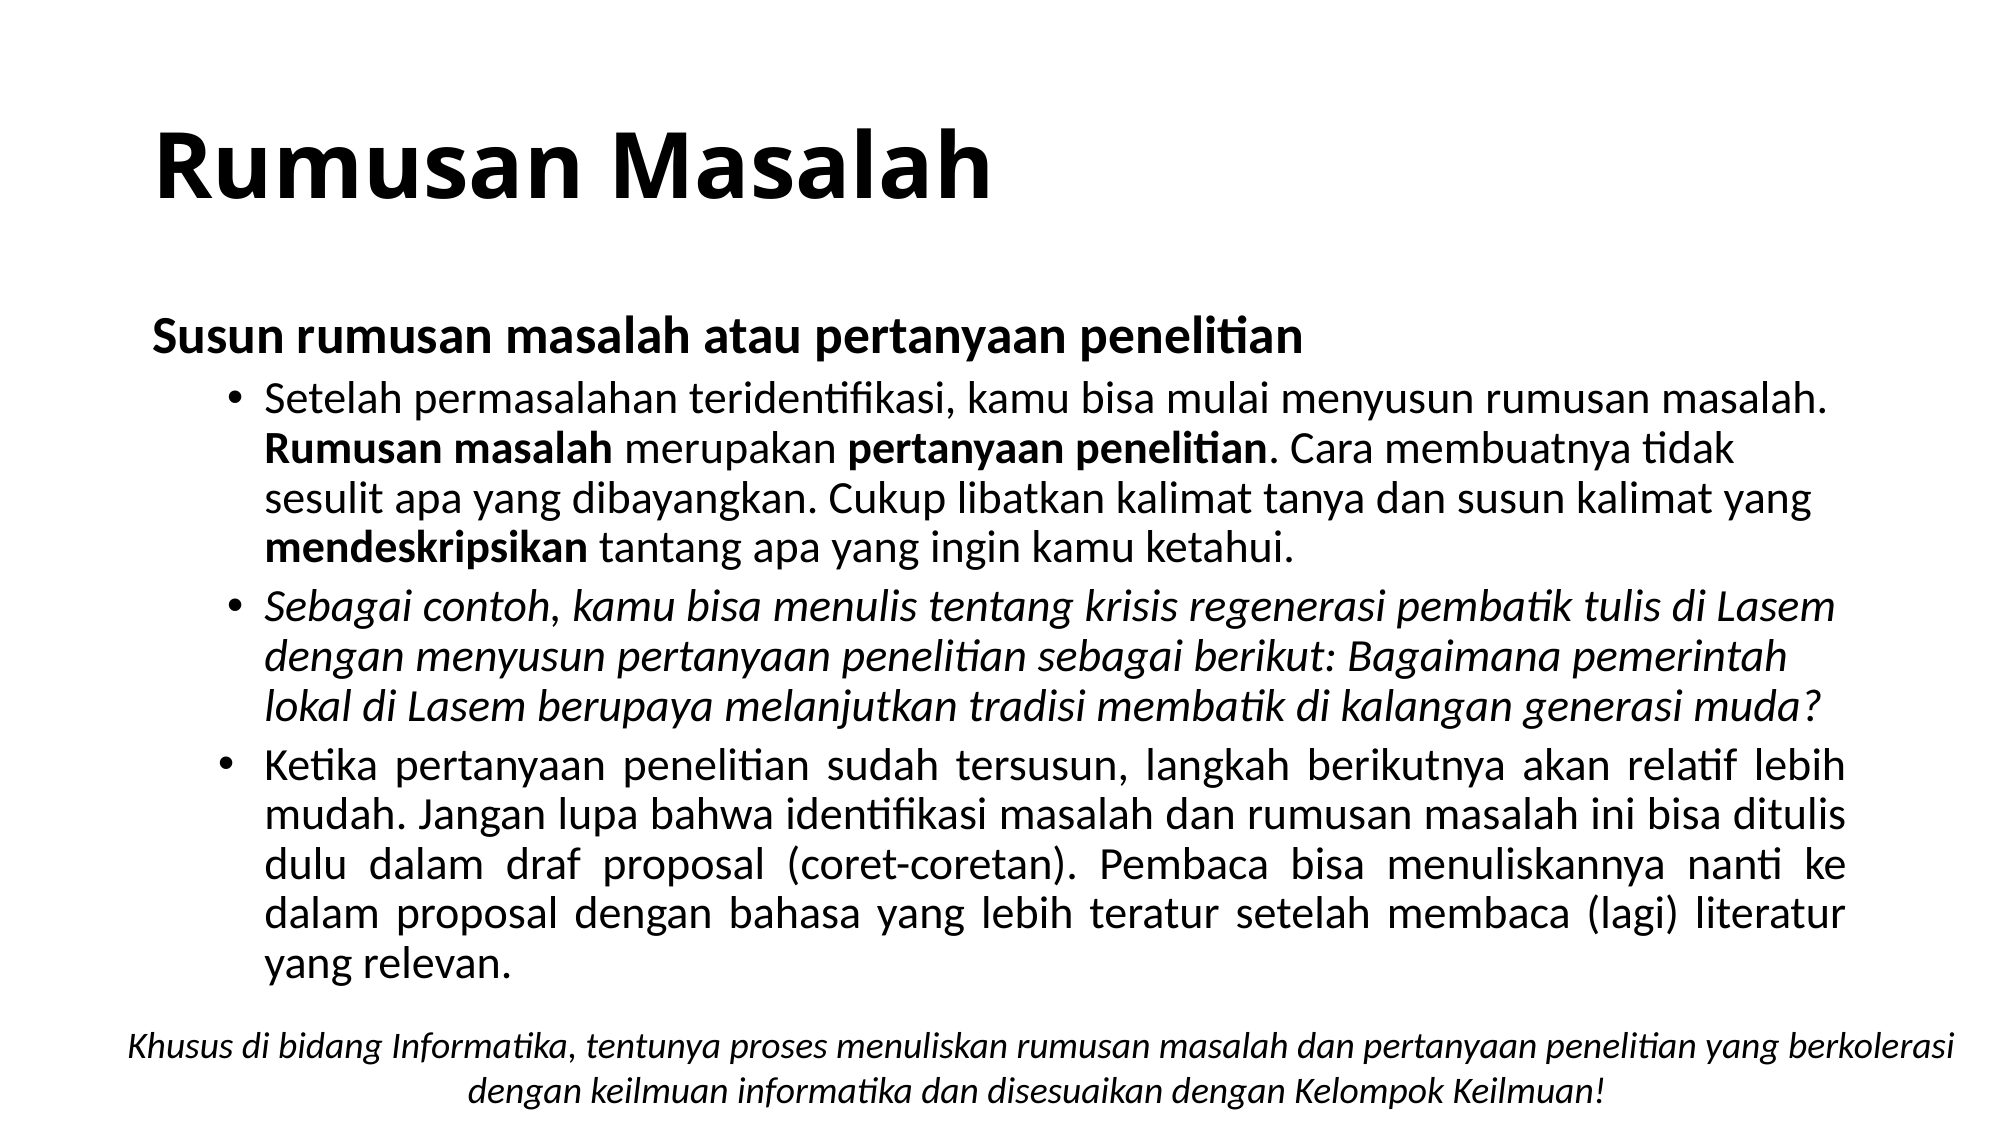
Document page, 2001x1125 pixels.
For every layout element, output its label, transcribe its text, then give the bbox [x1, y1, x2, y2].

text_box Khusus di bidang Informatika, tentunya proses menuliskan rumusan masalah dan pertanyaan penelitian yang berkolerasi dengan keilmuan informatika dan disesuaikan dengan Kelompok Keilmuan! [0, 1013, 2000, 1118]
title Rumusan Masalah [137, 59, 1863, 278]
list Susun rumusan masalah atau pertanyaan penelitian Setelah permasalahan teridentifikasi, kamu bisa mulai menyusun rumusan masalah. Rumusan masalah merupakan pertanyaan penelitian. Cara membuatnya tidak sesulit apa yang dibayangkan. Cukup libatkan kalimat tanya dan susun kalimat yang mendeskripsikan tantang apa yang ingin kamu ketahui. Sebagai contoh, kamu bisa menulis tentang krisis regenerasi pembatik tulis di Lasem dengan menyusun pertanyaan penelitian sebagai berikut: Bagaimana pemerintah lokal di Lasem berupaya melanjutkan tradisi membatik di kalangan generasi muda? Ketika pertanyaan penelitian sudah tersusun, langkah berikutnya akan relatif lebih mudah. Jangan lupa bahwa identifikasi masalah dan rumusan masalah ini bisa ditulis dulu dalam draf proposal (coret-coretan). Pembaca bisa menuliskannya nanti ke dalam proposal dengan bahasa yang lebih teratur setelah membaca (lagi) literatur yang relevan. [137, 299, 1863, 1013]
